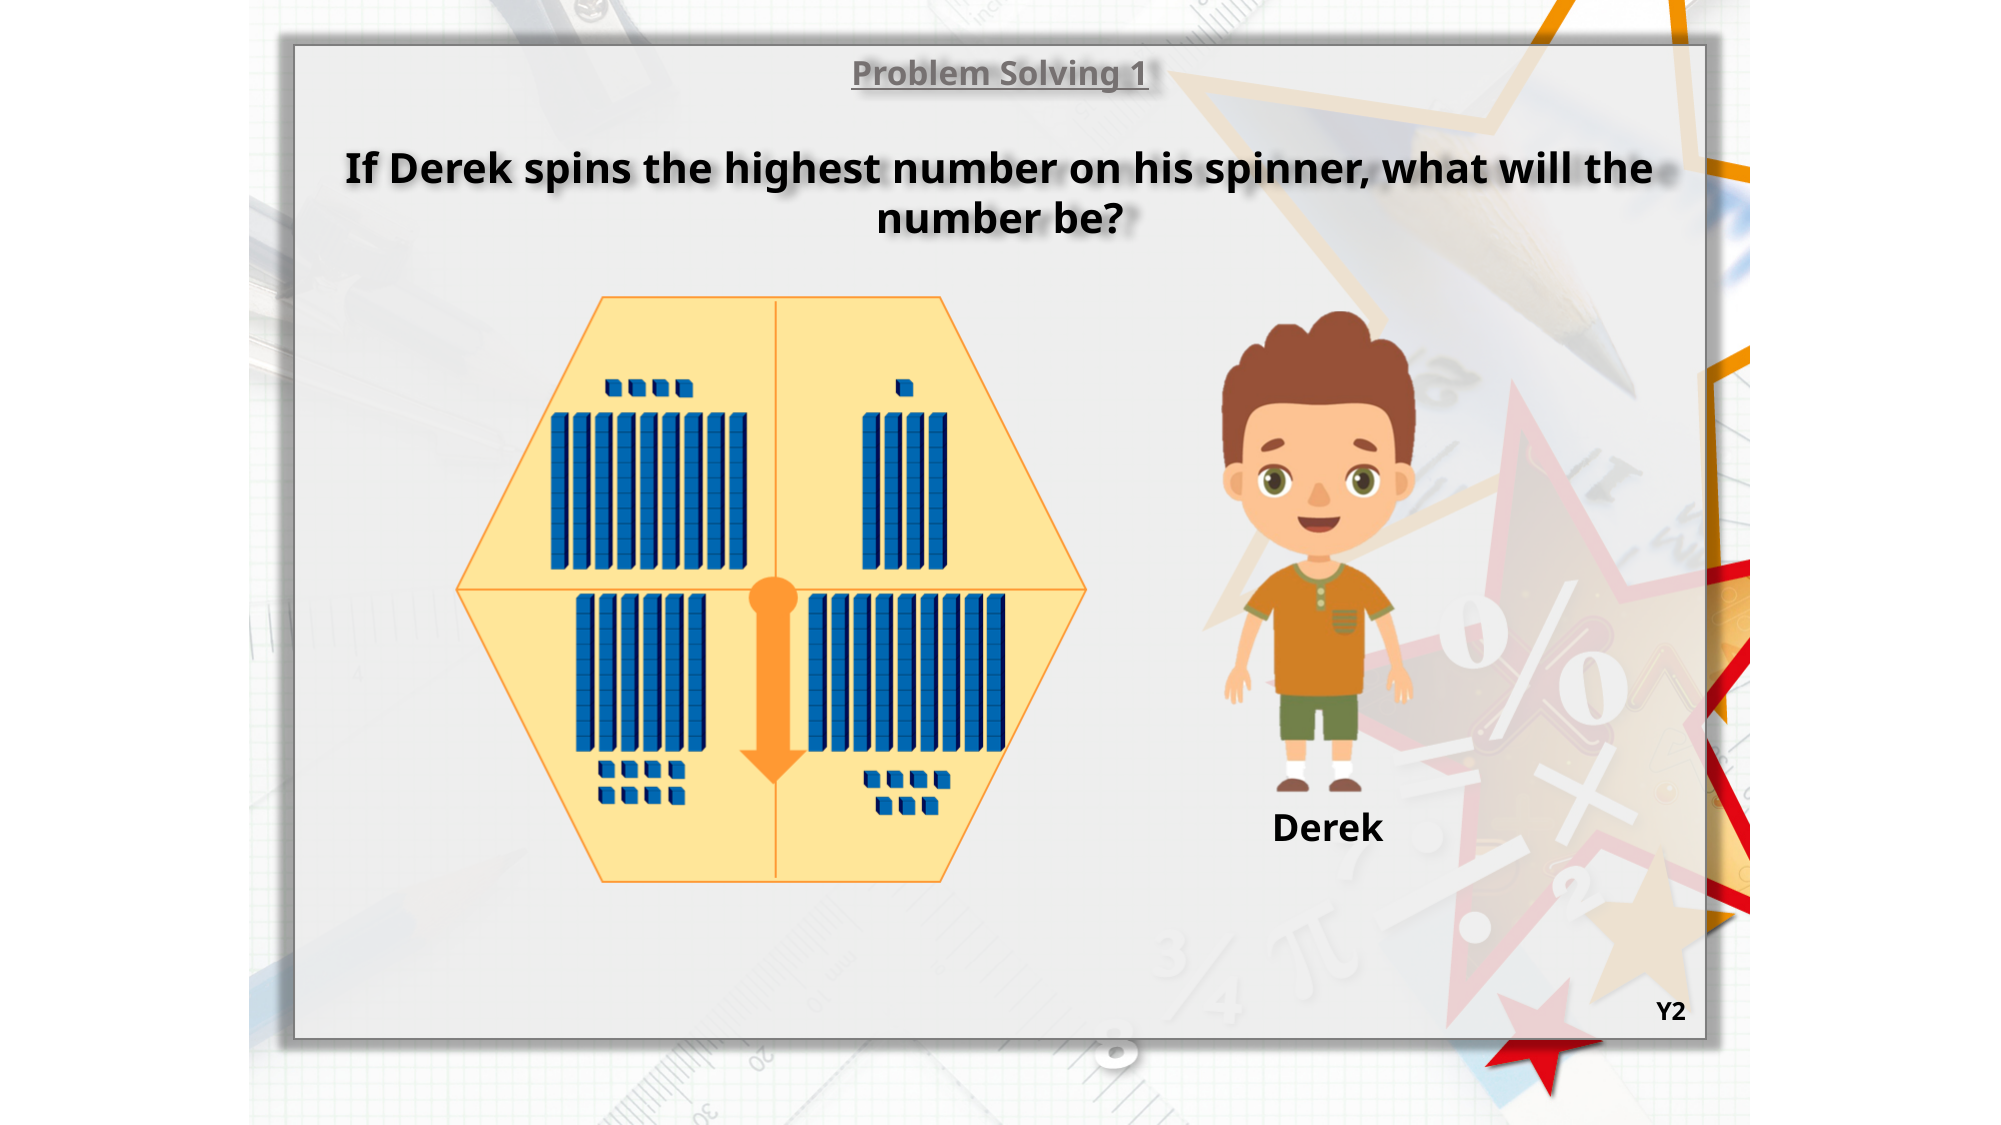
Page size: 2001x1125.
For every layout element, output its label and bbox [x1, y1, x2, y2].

picture [249, 0, 1750, 1125]
